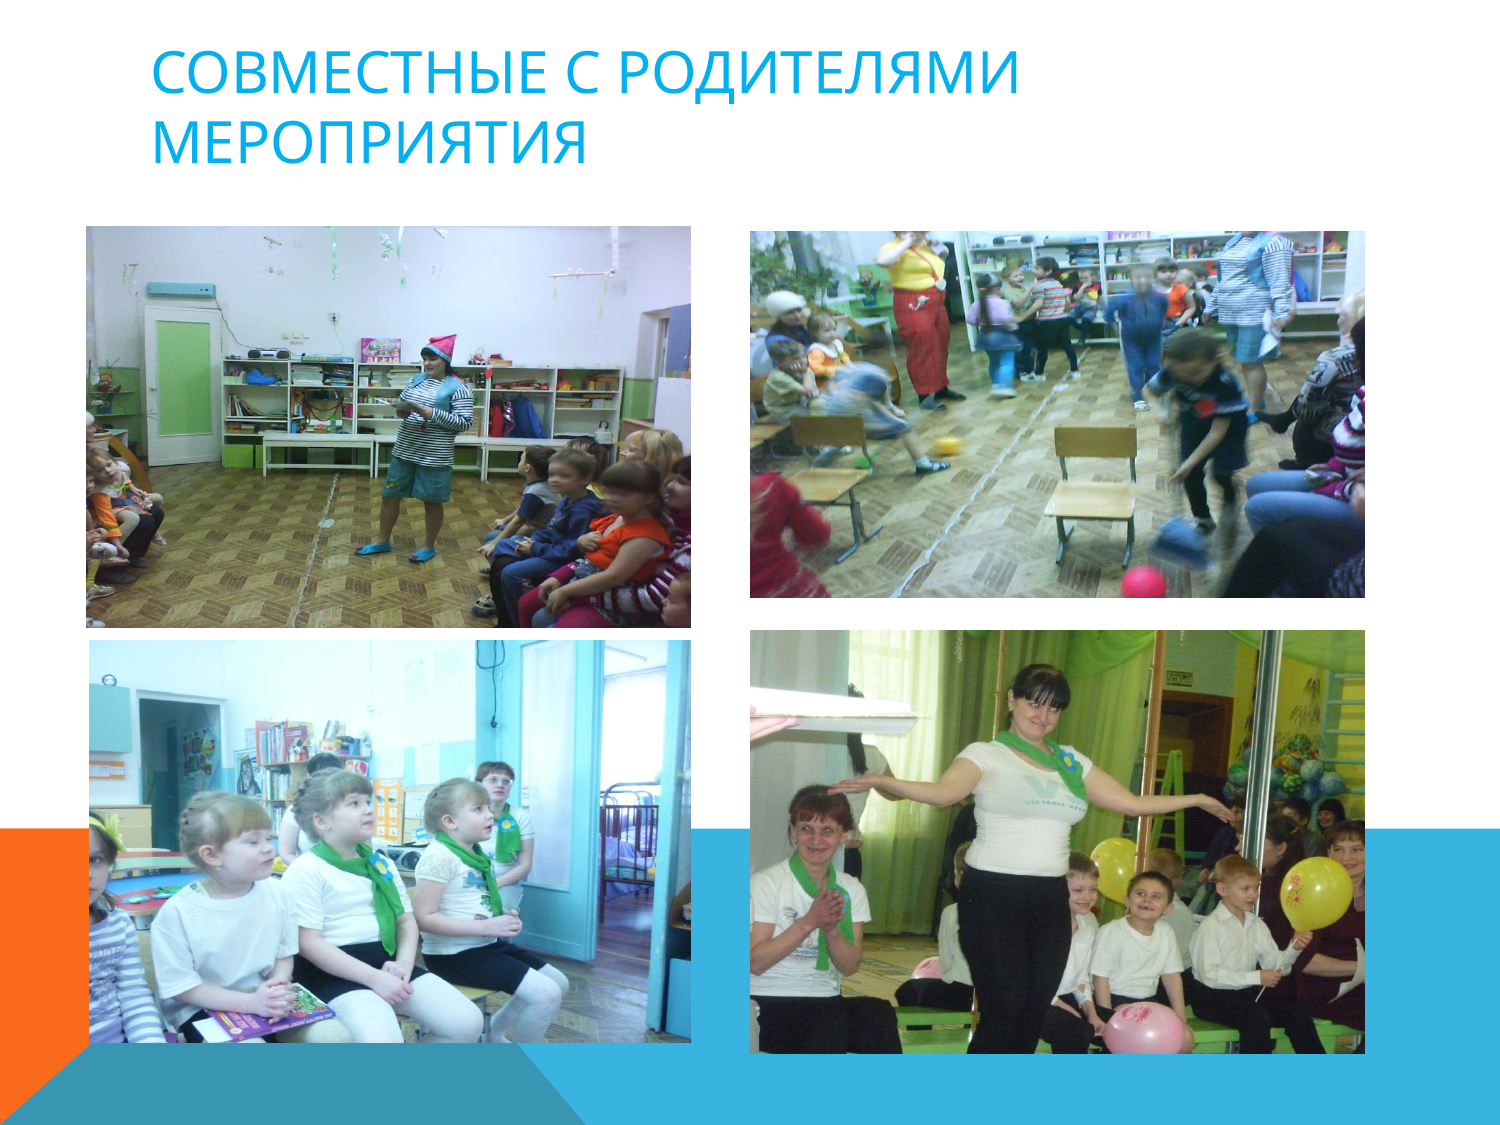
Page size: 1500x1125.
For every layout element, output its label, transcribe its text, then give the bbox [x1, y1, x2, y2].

picture [749, 231, 1365, 599]
picture [89, 640, 692, 1043]
title Совместные с родителями мероприятия [135, 60, 1369, 150]
picture [86, 225, 692, 629]
picture [749, 630, 1365, 1054]
